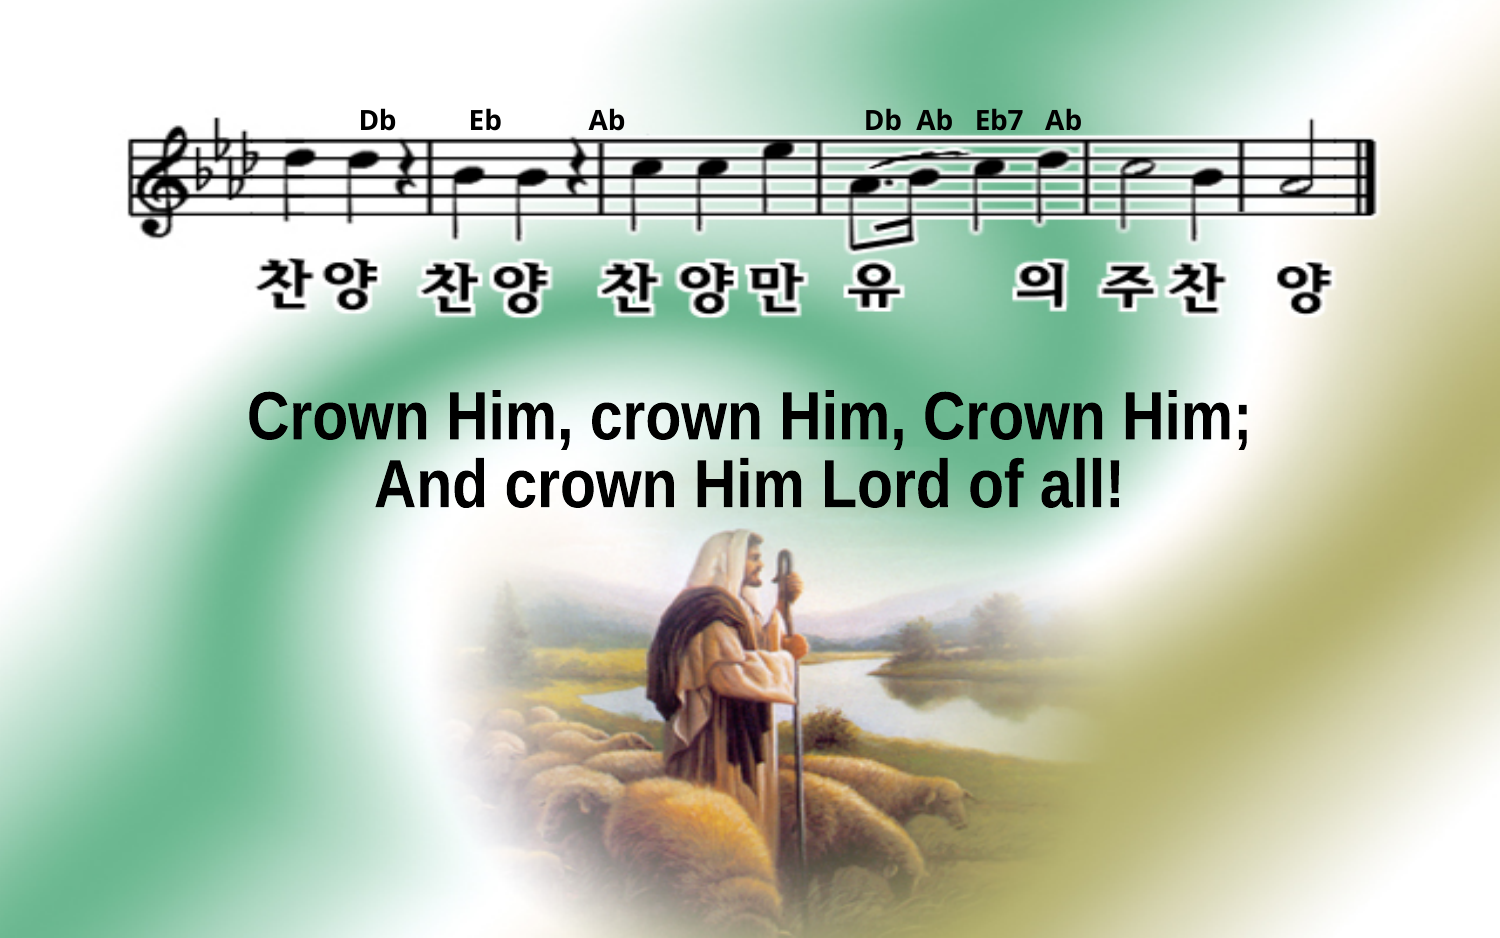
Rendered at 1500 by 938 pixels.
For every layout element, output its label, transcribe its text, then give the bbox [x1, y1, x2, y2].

picture [0, 0, 1500, 938]
text_box Db Eb Ab Db Ab Eb7 Ab [346, 104, 472, 134]
